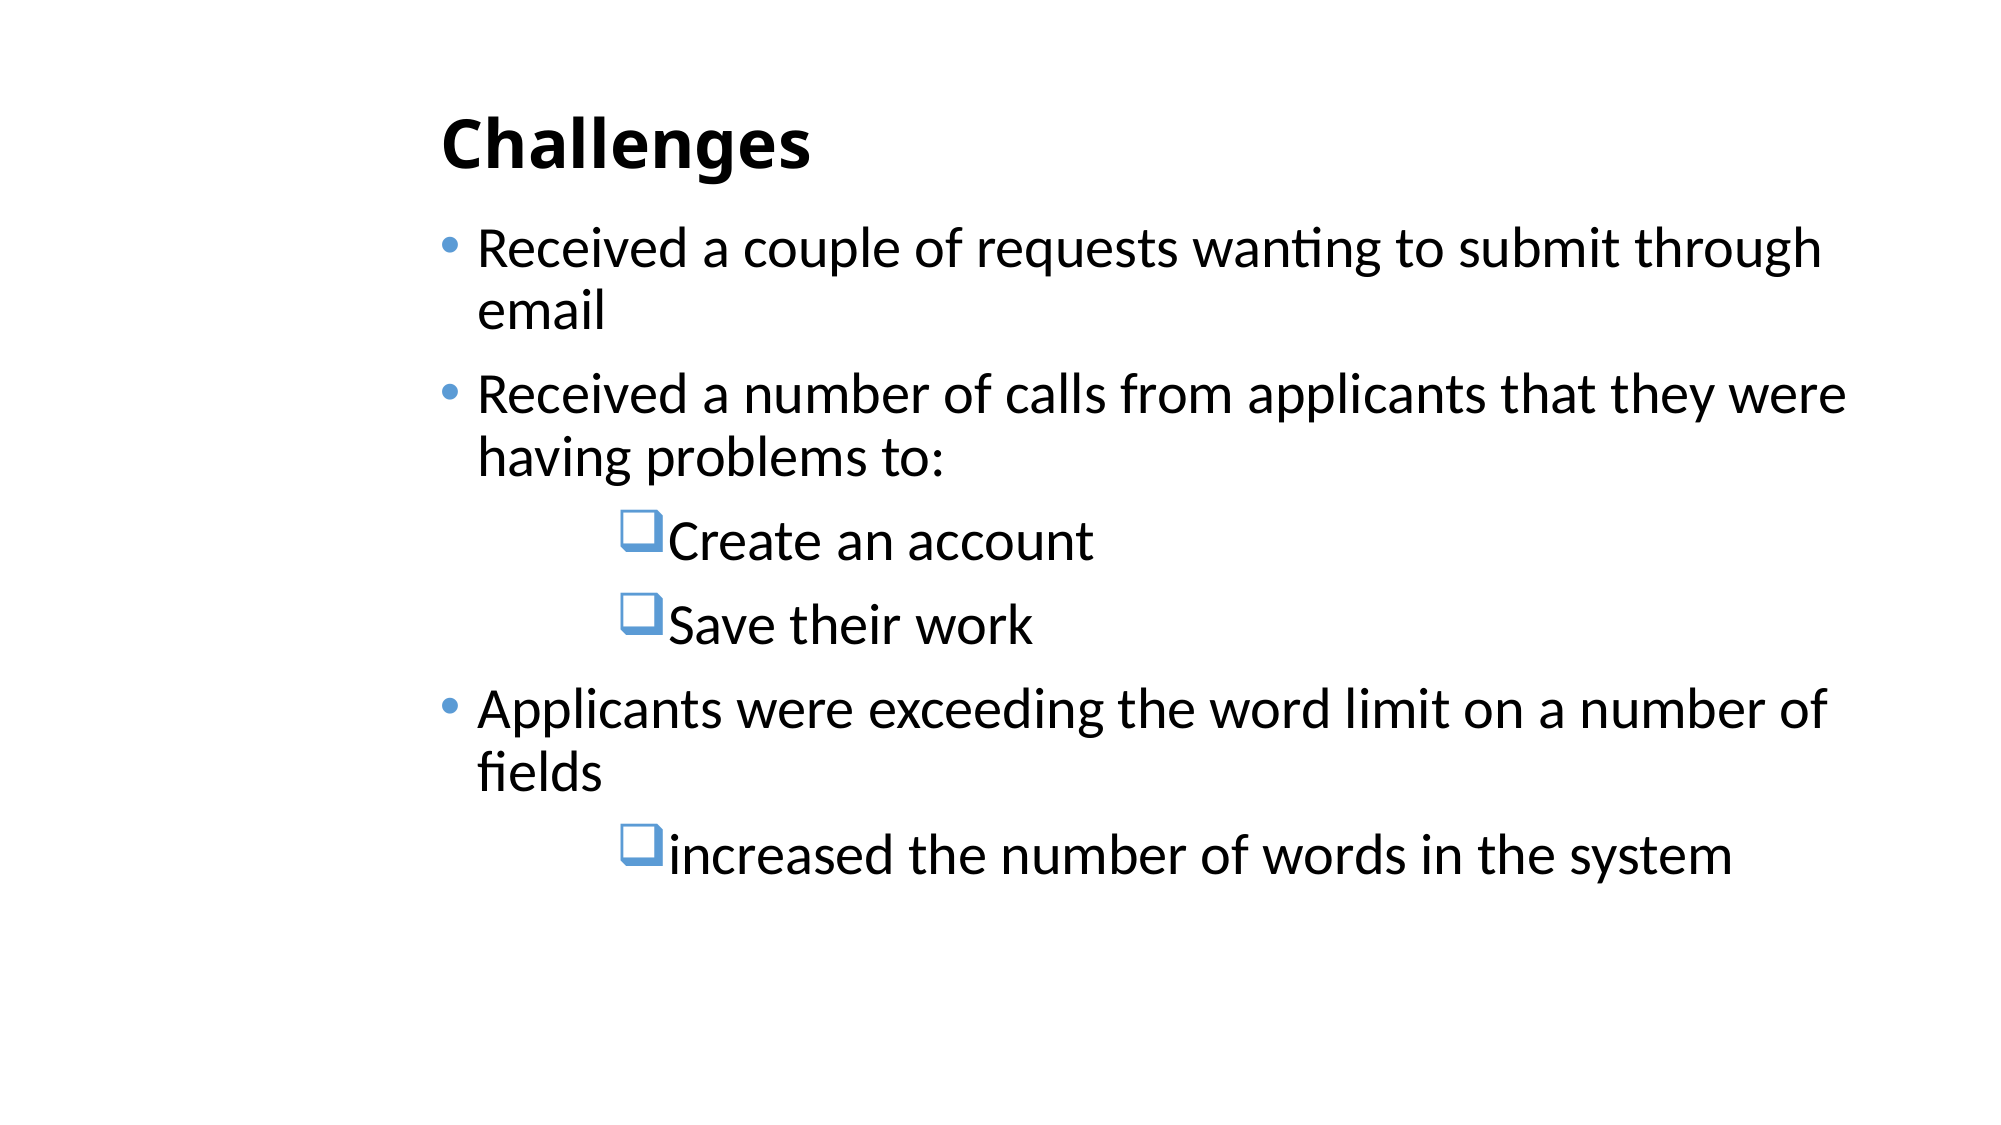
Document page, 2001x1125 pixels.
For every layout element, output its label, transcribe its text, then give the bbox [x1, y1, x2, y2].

list Received a couple of requests wanting to submit through email Received a number of calls from applicants that they were having problems to: Create an account Save their work Applicants were exceeding the word limit on a number of fields increased the number of words in the system [424, 209, 1888, 970]
title Challenges [425, 102, 1888, 192]
